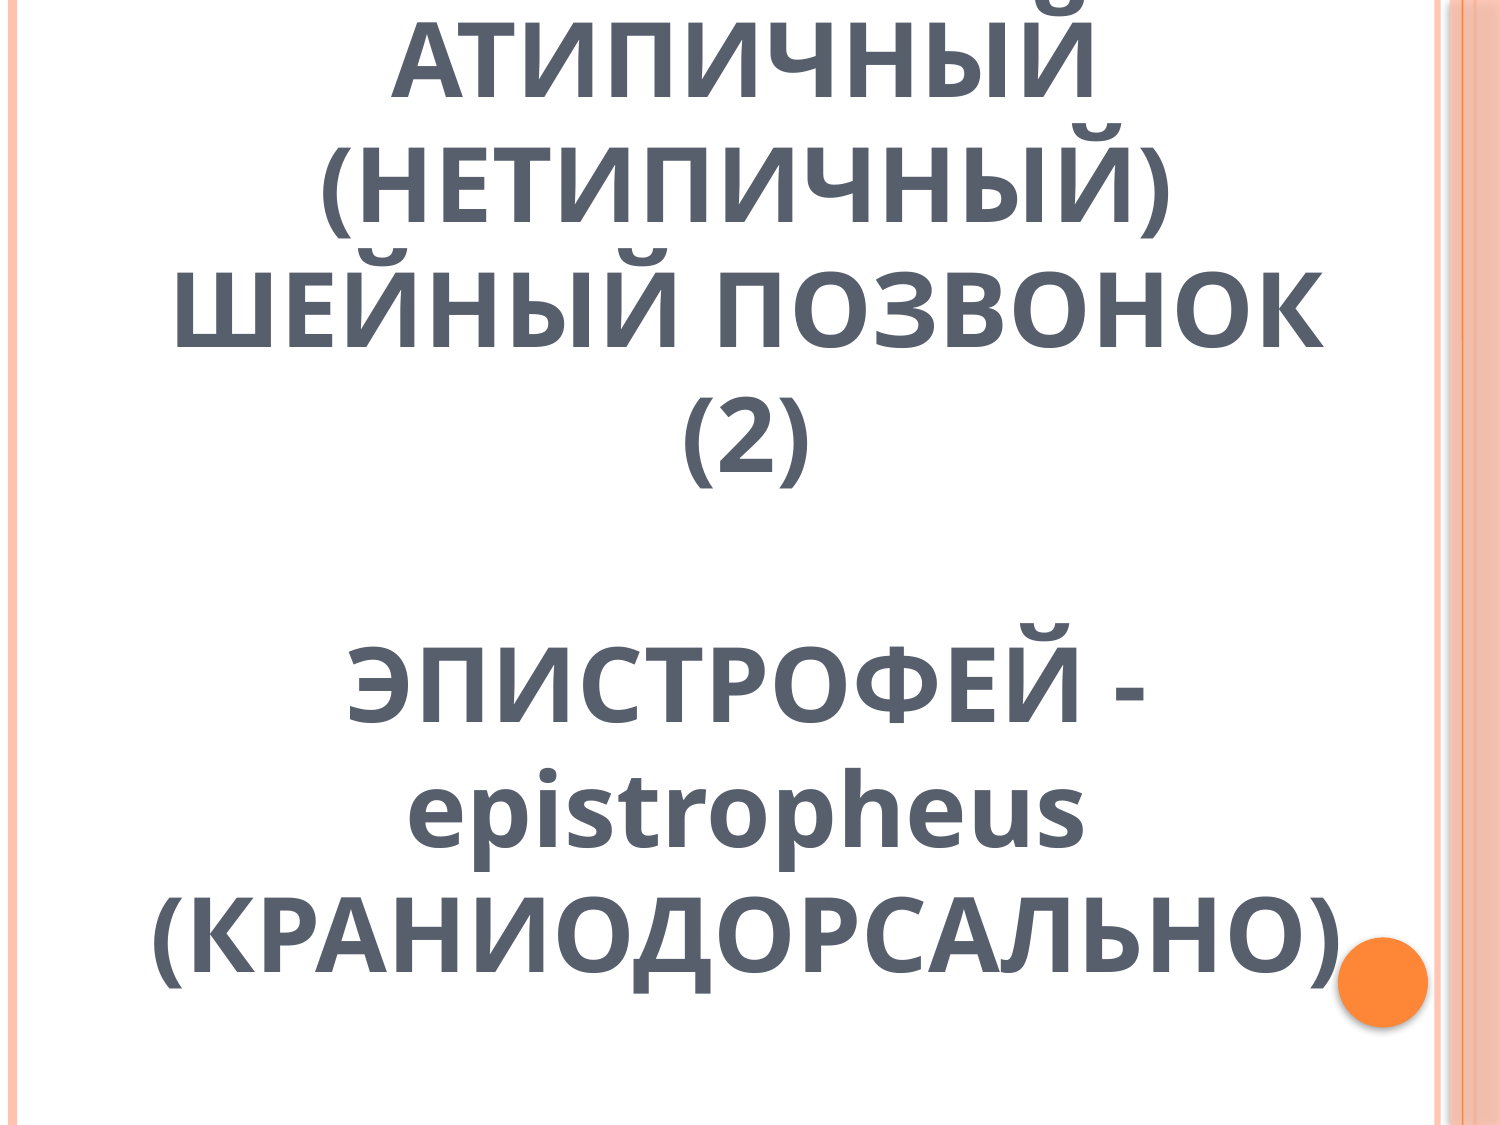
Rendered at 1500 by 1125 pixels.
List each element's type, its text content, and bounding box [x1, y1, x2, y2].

title Атипичный (нетипичный) шейный позвонок (2) Эпистрофей - epistropheus (краниодорсально) [75, 45, 1418, 1067]
